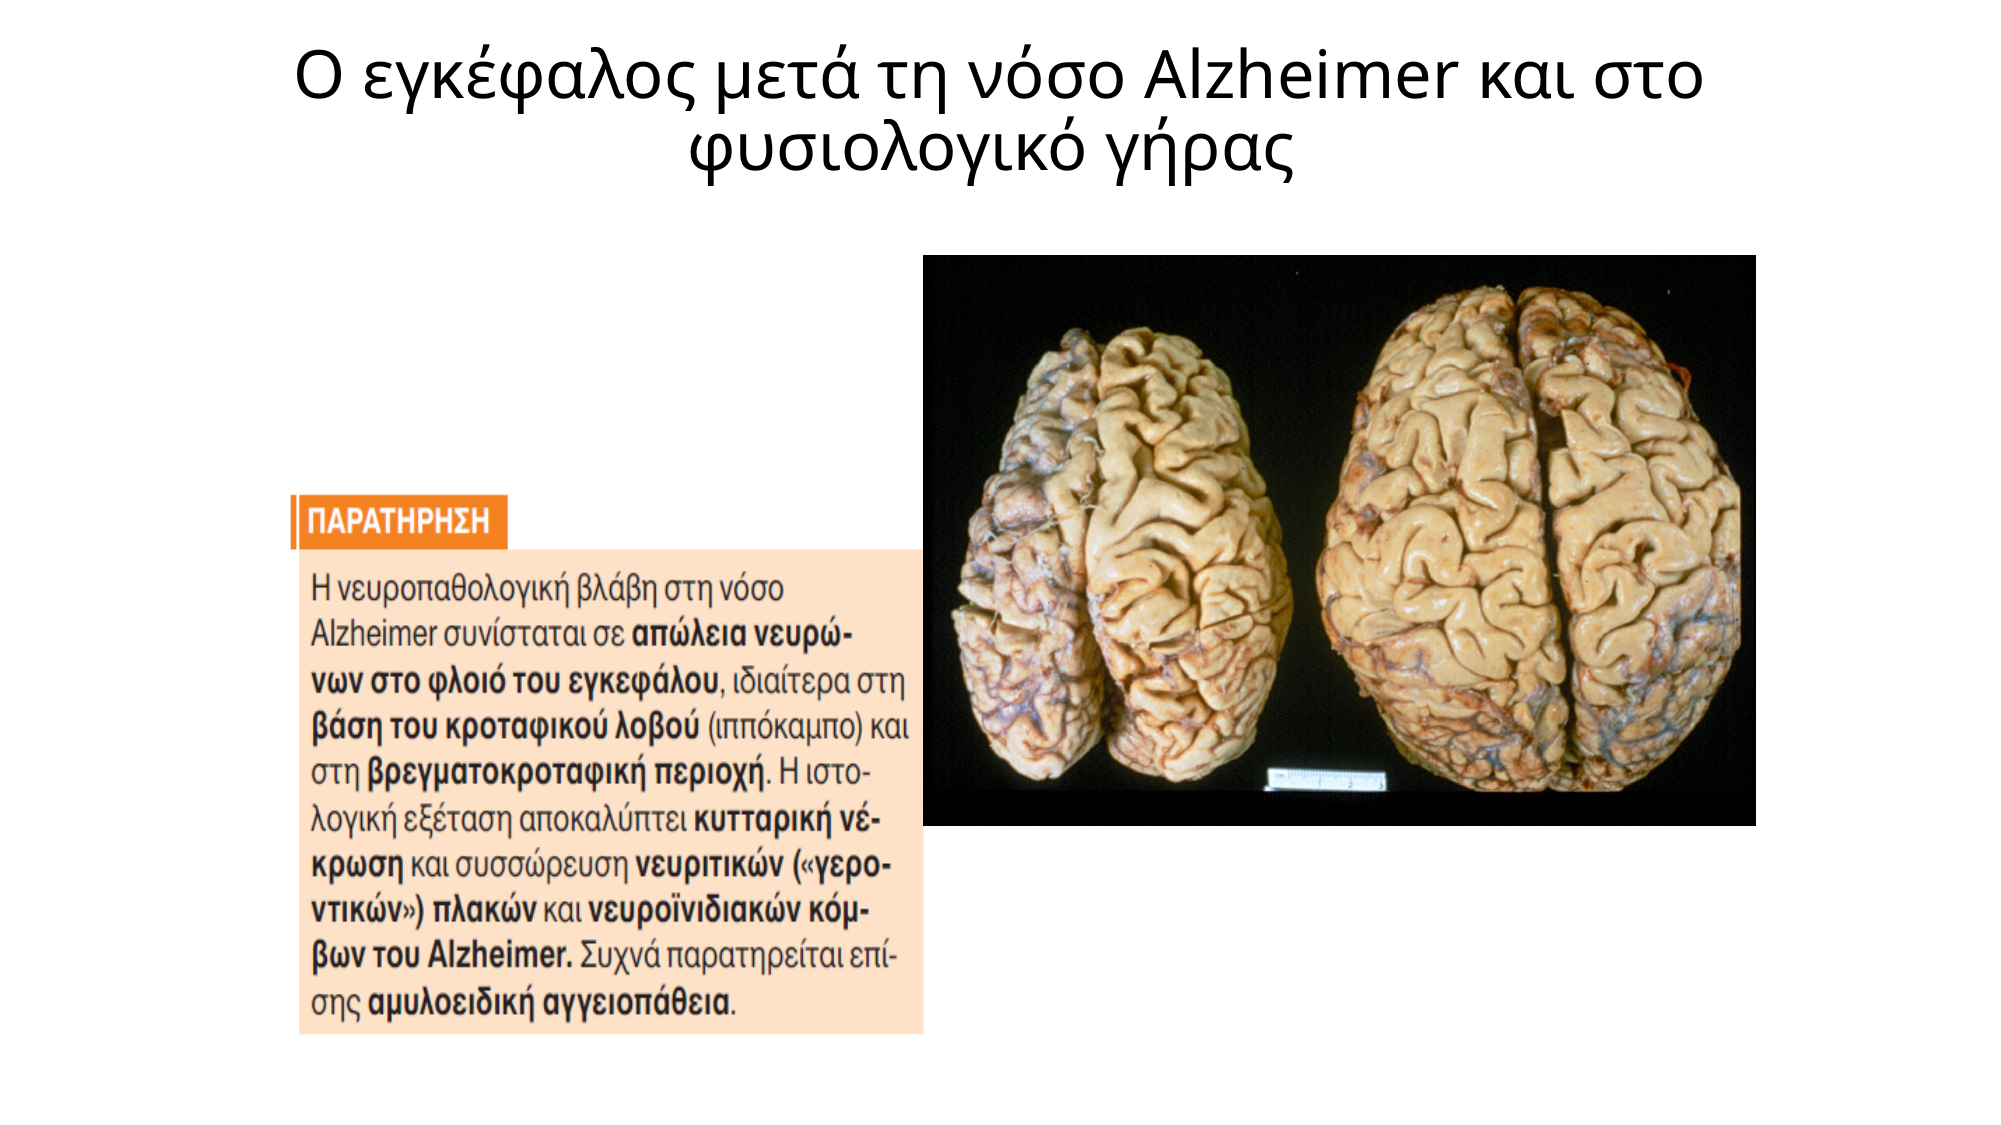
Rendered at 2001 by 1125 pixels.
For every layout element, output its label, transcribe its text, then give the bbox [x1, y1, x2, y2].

title Ο εγκέφαλος μετά τη νόσο Alzheimer και στο φυσιολογικό γήρας [249, 19, 1750, 207]
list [923, 255, 1756, 826]
picture [262, 479, 953, 1071]
